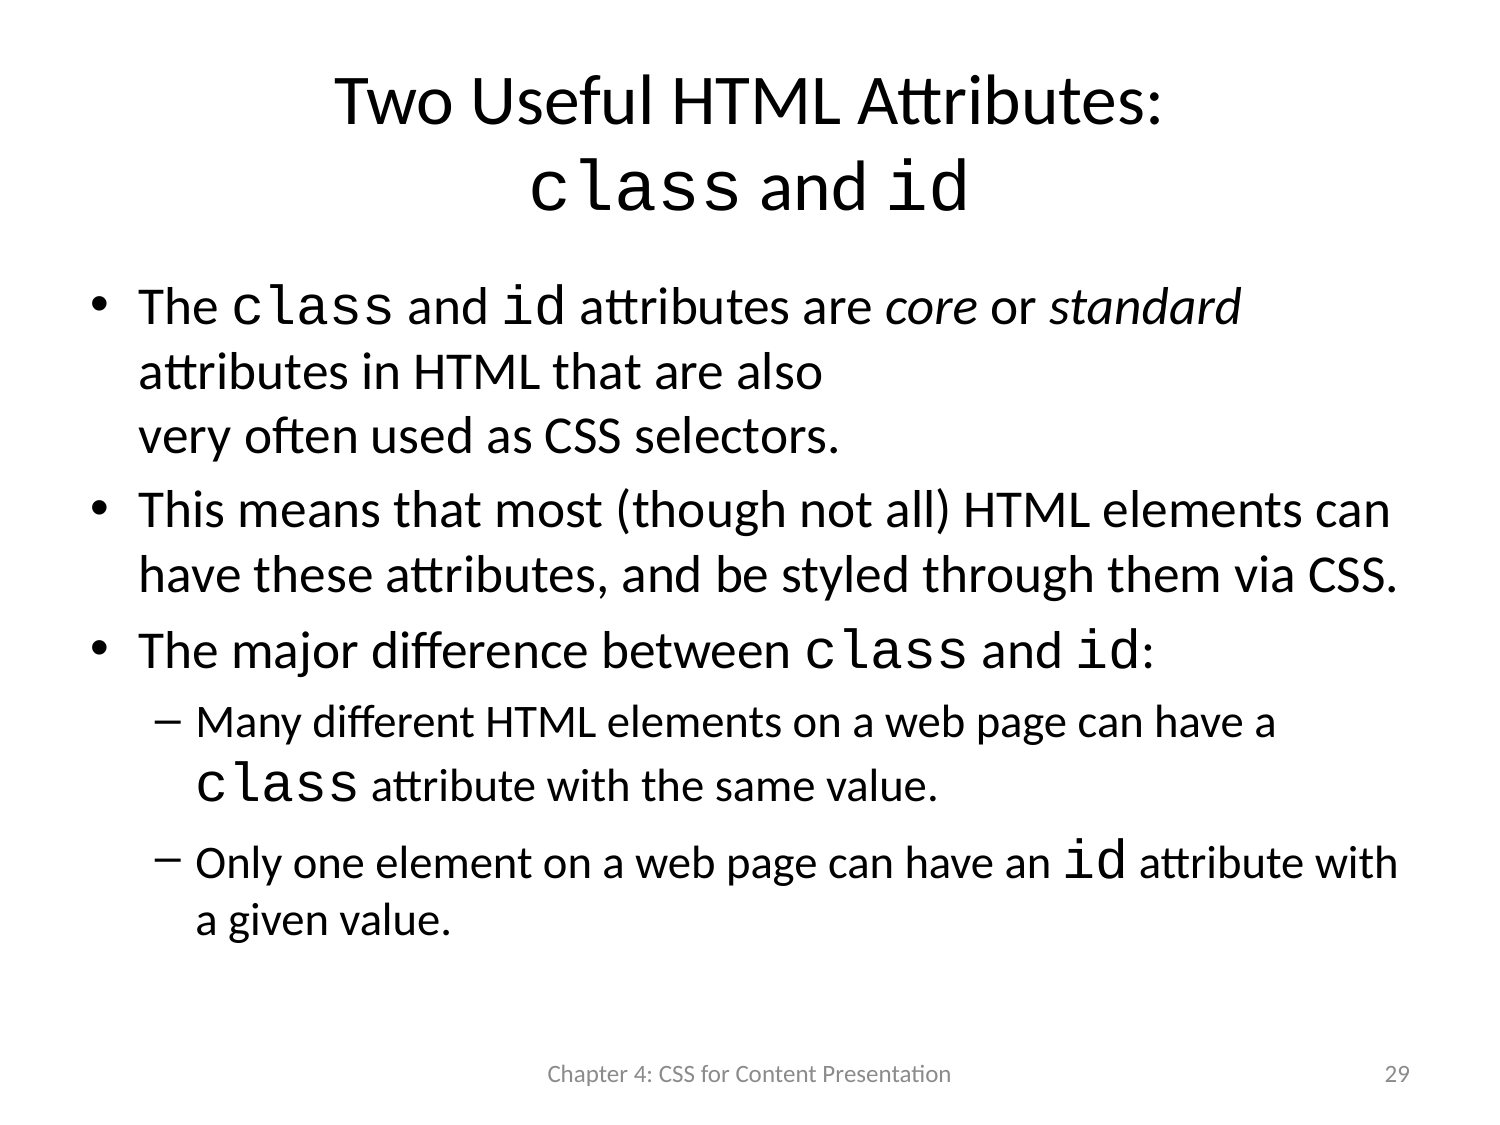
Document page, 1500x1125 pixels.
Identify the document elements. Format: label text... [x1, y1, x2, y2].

slide_number 29 [1074, 1042, 1425, 1103]
title Two Useful HTML Attributes: class and id [75, 45, 1425, 233]
list The class and id attributes are core or standard attributes in HTML that are also very often used as CSS selectors. This means that most (though not all) HTML elements can have these attributes, and be styled through them via CSS. The major difference between class and id: Many different HTML elements on a web page can have a class attribute with the same value. Only one element on a web page can have an id attribute with a given value. [75, 262, 1425, 1005]
footer Chapter 4: CSS for Content Presentation [512, 1042, 988, 1103]
